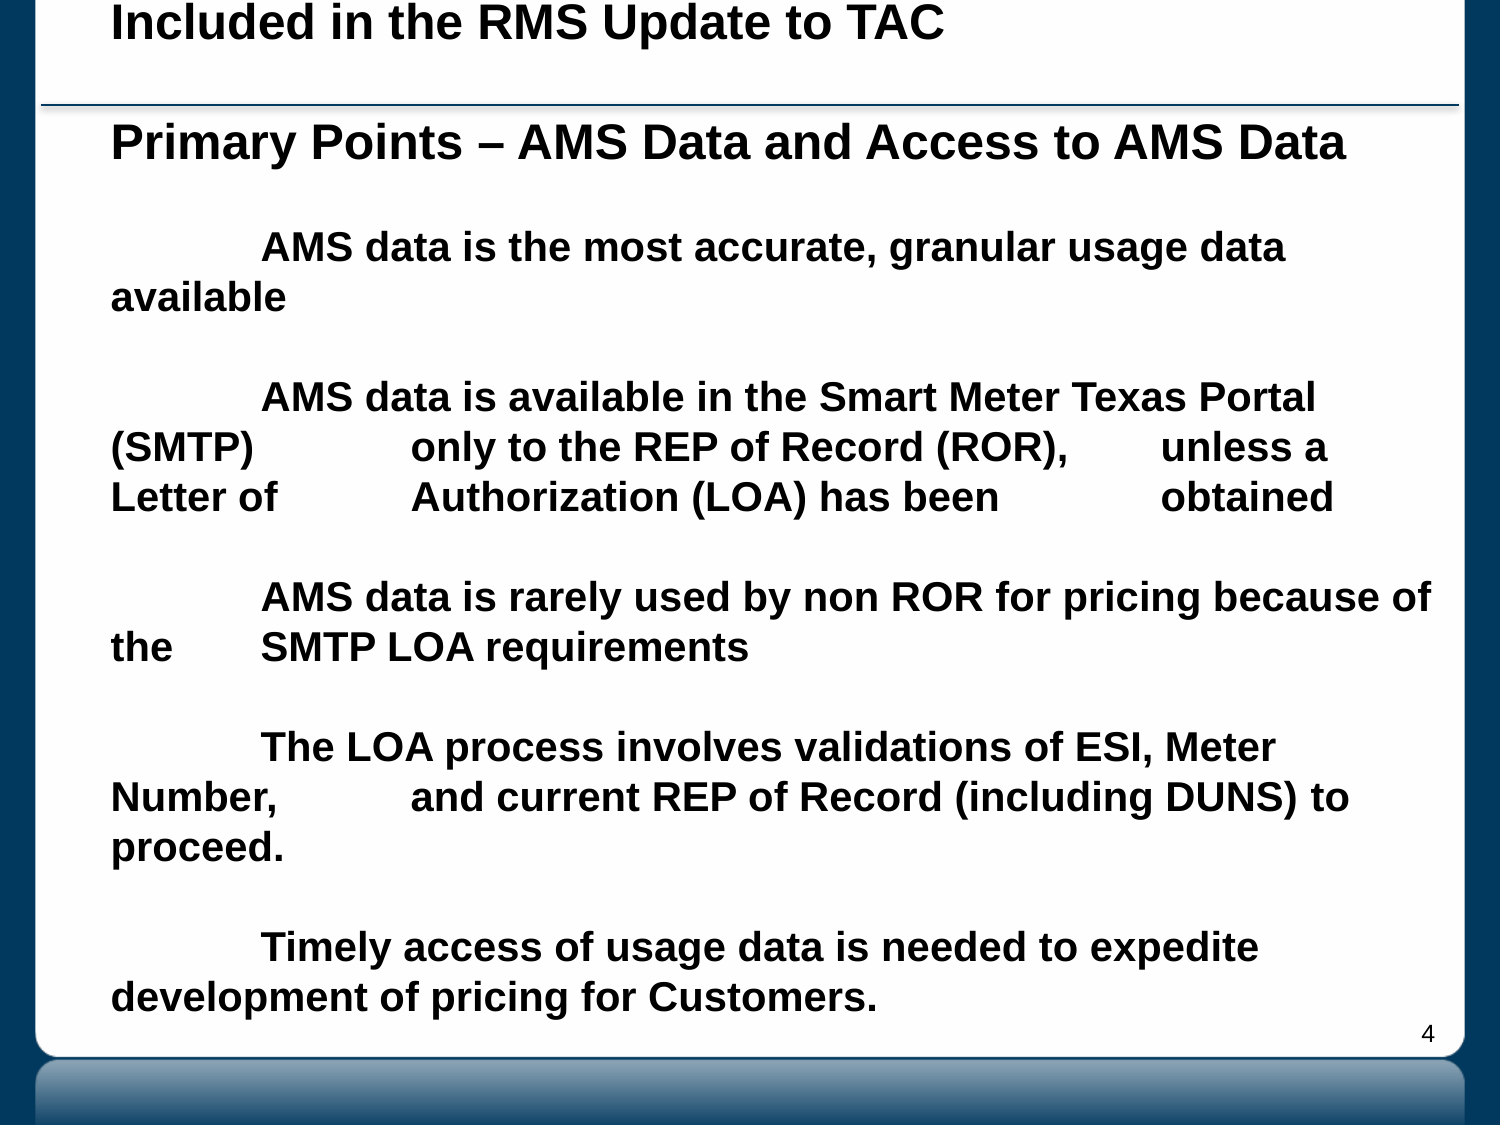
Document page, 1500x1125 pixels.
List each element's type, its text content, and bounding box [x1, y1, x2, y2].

title Included in the RMS Update to TAC Primary Points – AMS Data and Access to AMS Data AMS data is the most accurate, granular usage data available AMS data is available in the Smart Meter Texas Portal (SMTP) only to the REP of Record (ROR), unless a Letter of Authorization (LOA) has been obtained AMS data is rarely used by non ROR for pricing because of the SMTP LOA requirements The LOA process involves validations of ESI, Meter Number, and current REP of Record (including DUNS) to proceed. Timely access of usage data is needed to expedite development of pricing for Customers. [95, 83, 1461, 986]
picture [35, 0, 1465, 1125]
